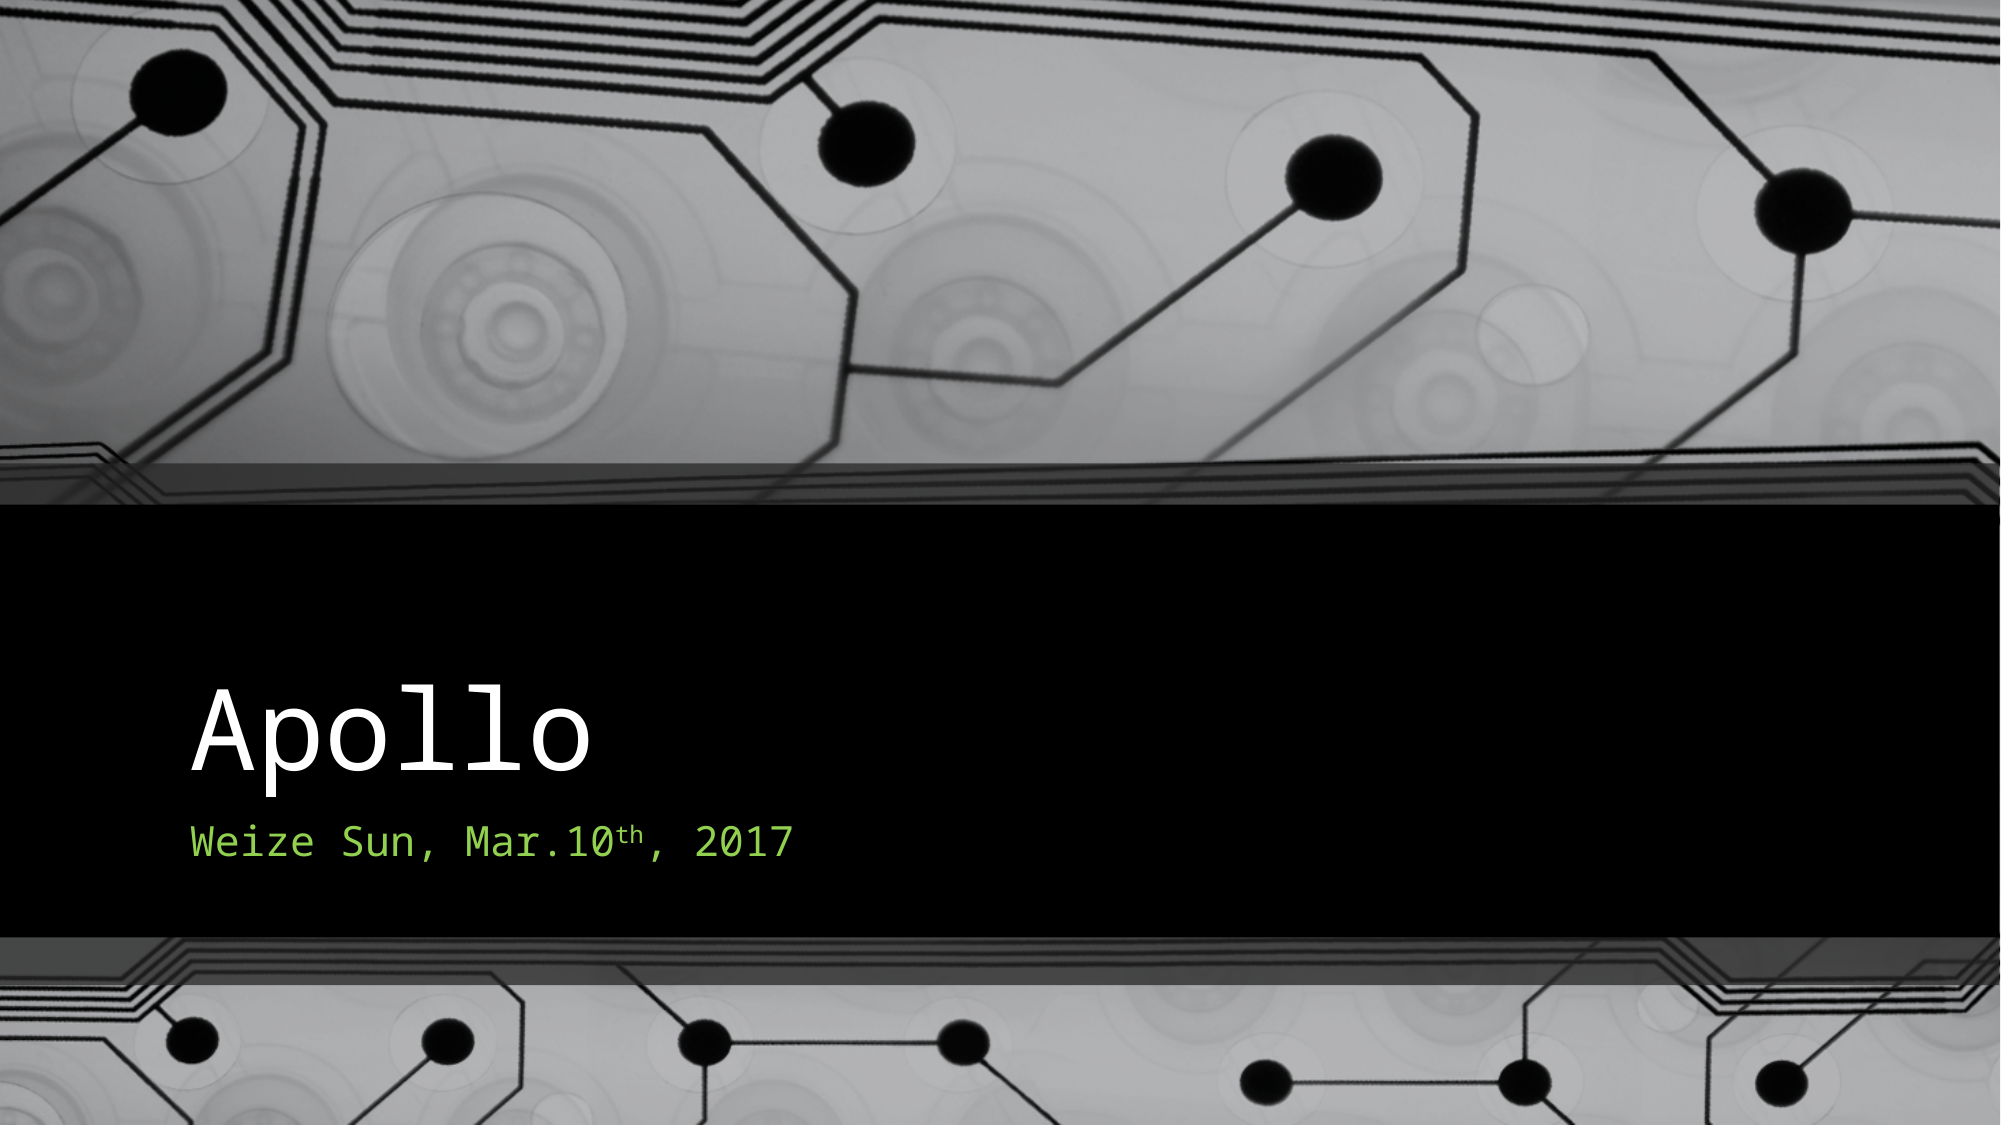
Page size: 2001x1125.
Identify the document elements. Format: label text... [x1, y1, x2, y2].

subtitle Weize Sun, Mar.10th, 2017 [174, 812, 1825, 925]
title Apollo [174, 519, 1825, 800]
picture [0, 0, 2001, 1125]
